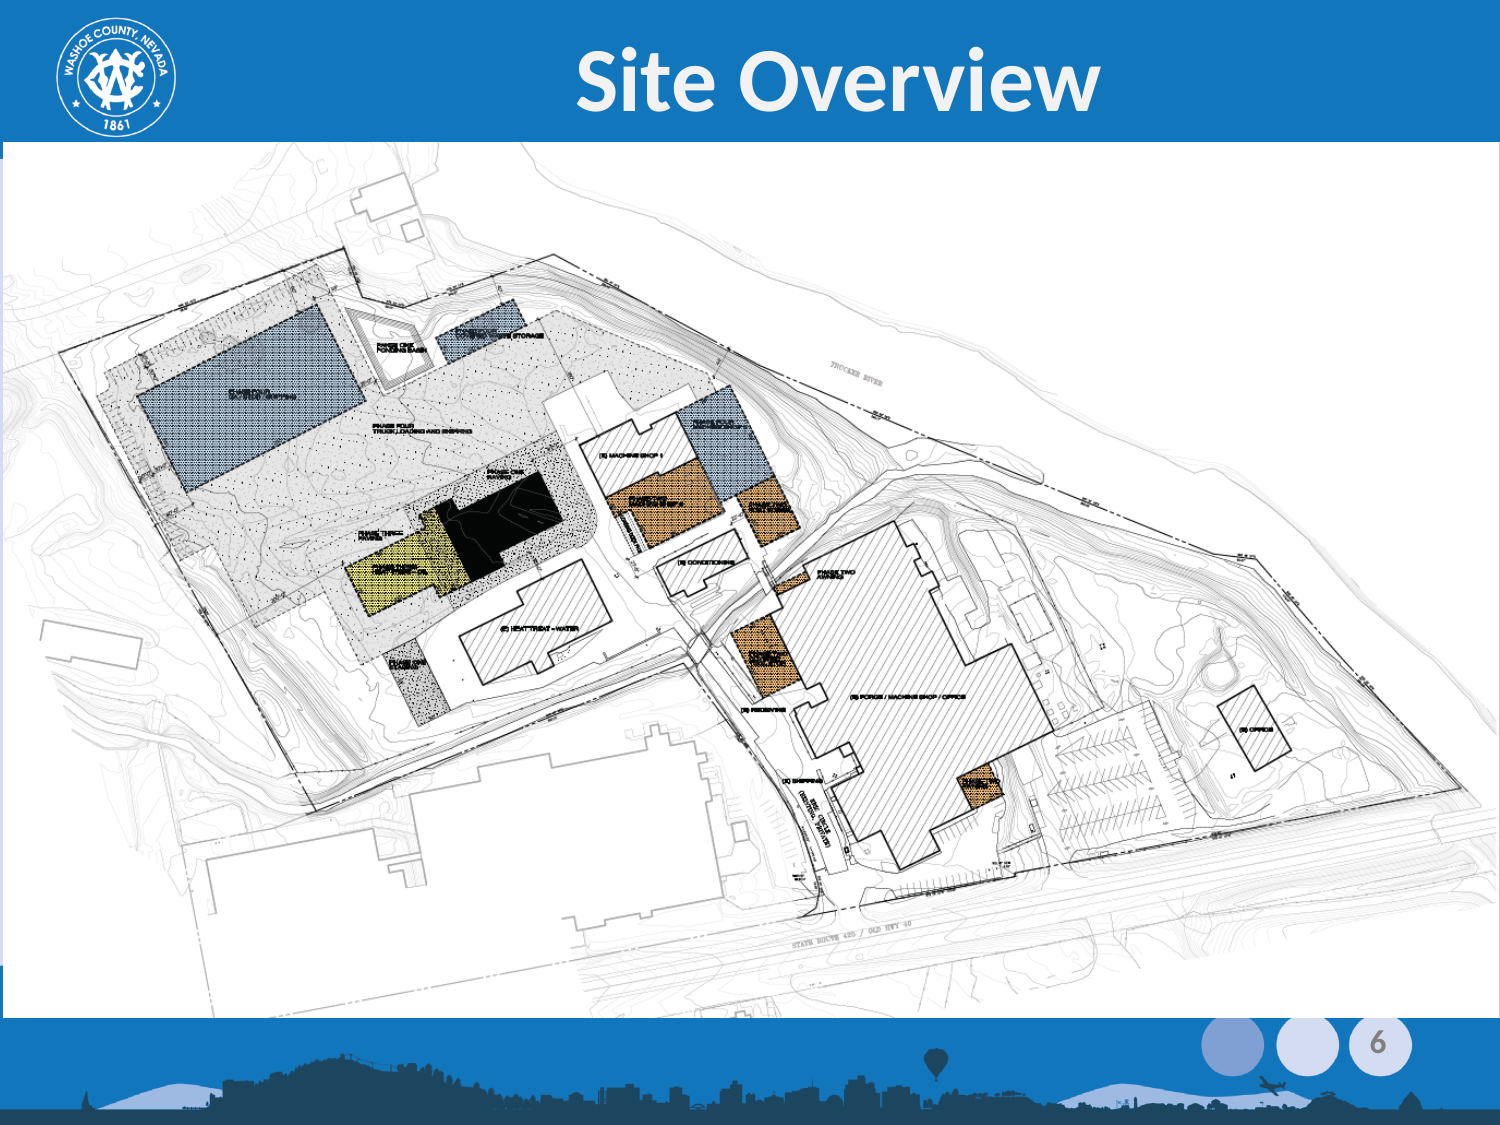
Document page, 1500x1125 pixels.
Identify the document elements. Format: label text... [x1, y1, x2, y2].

picture [0, 0, 1500, 1125]
title Site Overview [200, 12, 1500, 142]
